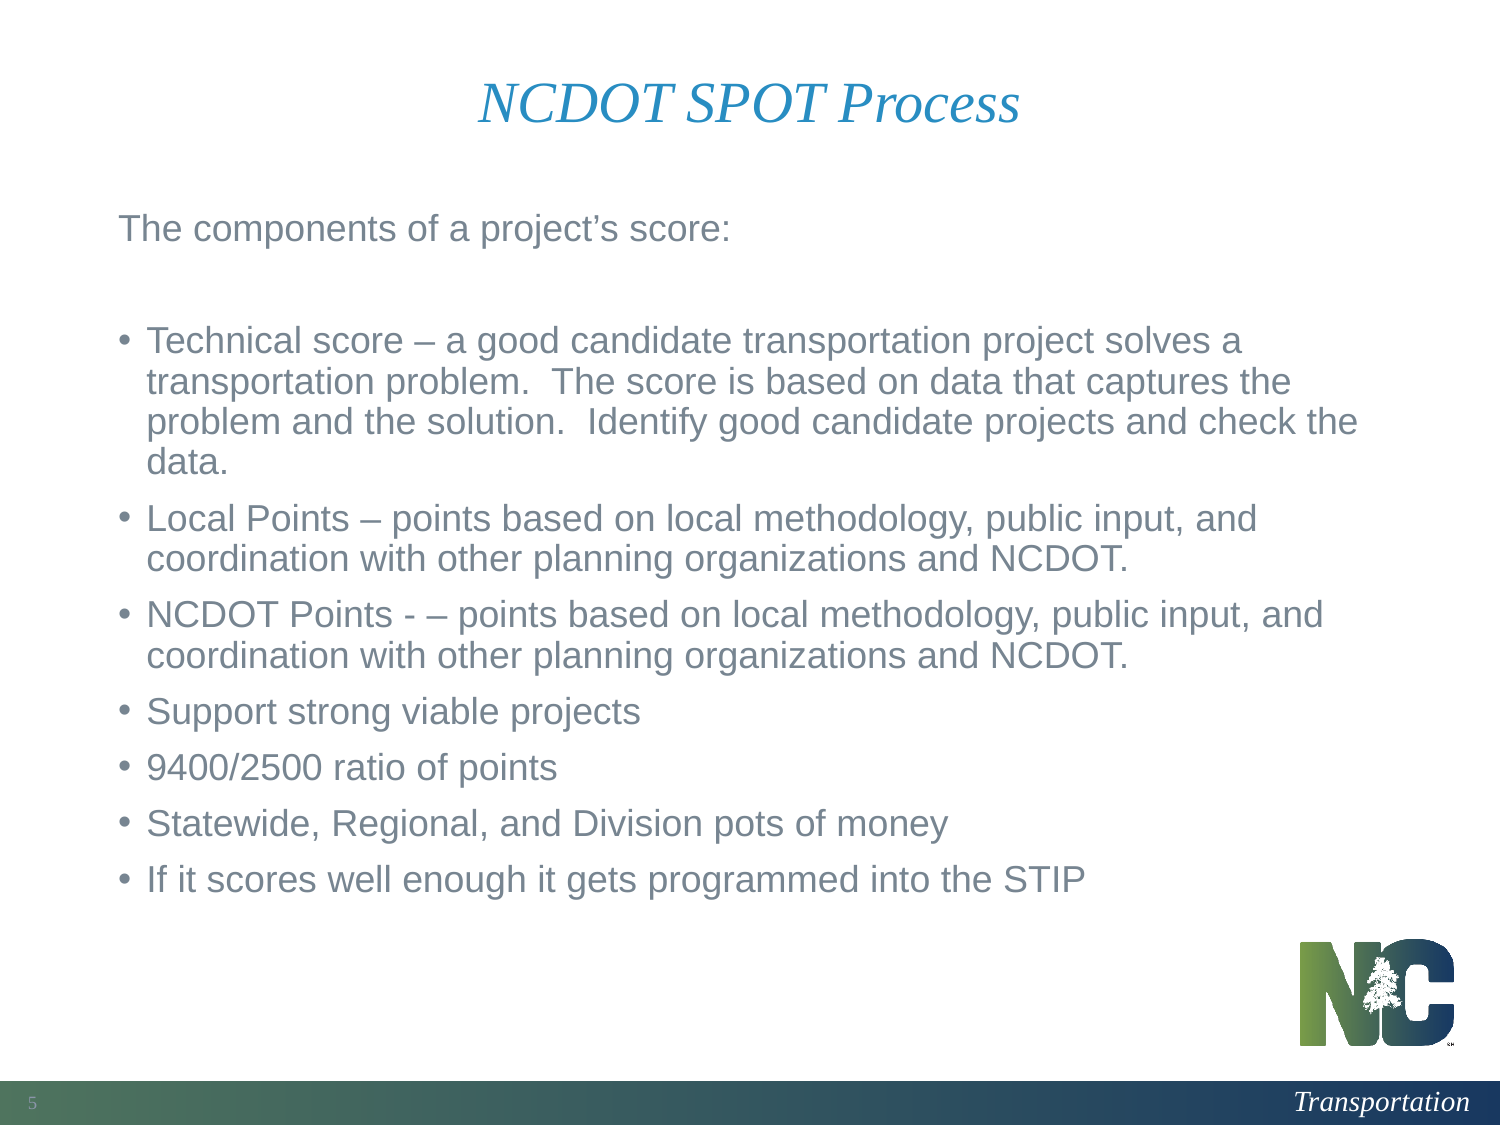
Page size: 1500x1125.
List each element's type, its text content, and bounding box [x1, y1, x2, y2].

picture [1300, 939, 1454, 1046]
title NCDOT SPOT Process [103, 16, 1397, 191]
list The components of a project’s score: Technical score – a good candidate transportation project solves a transportation problem. The score is based on data that captures the problem and the solution. Identify good candidate projects and check the data. Local Points – points based on local methodology, public input, and coordination with other planning organizations and NCDOT. NCDOT Points - – points based on local methodology, public input, and coordination with other planning organizations and NCDOT. Support strong viable projects 9400/2500 ratio of points Statewide, Regional, and Division pots of money If it scores well enough it gets programmed into the STIP [103, 201, 1397, 1025]
slide_number 5 [12, 1091, 351, 1114]
